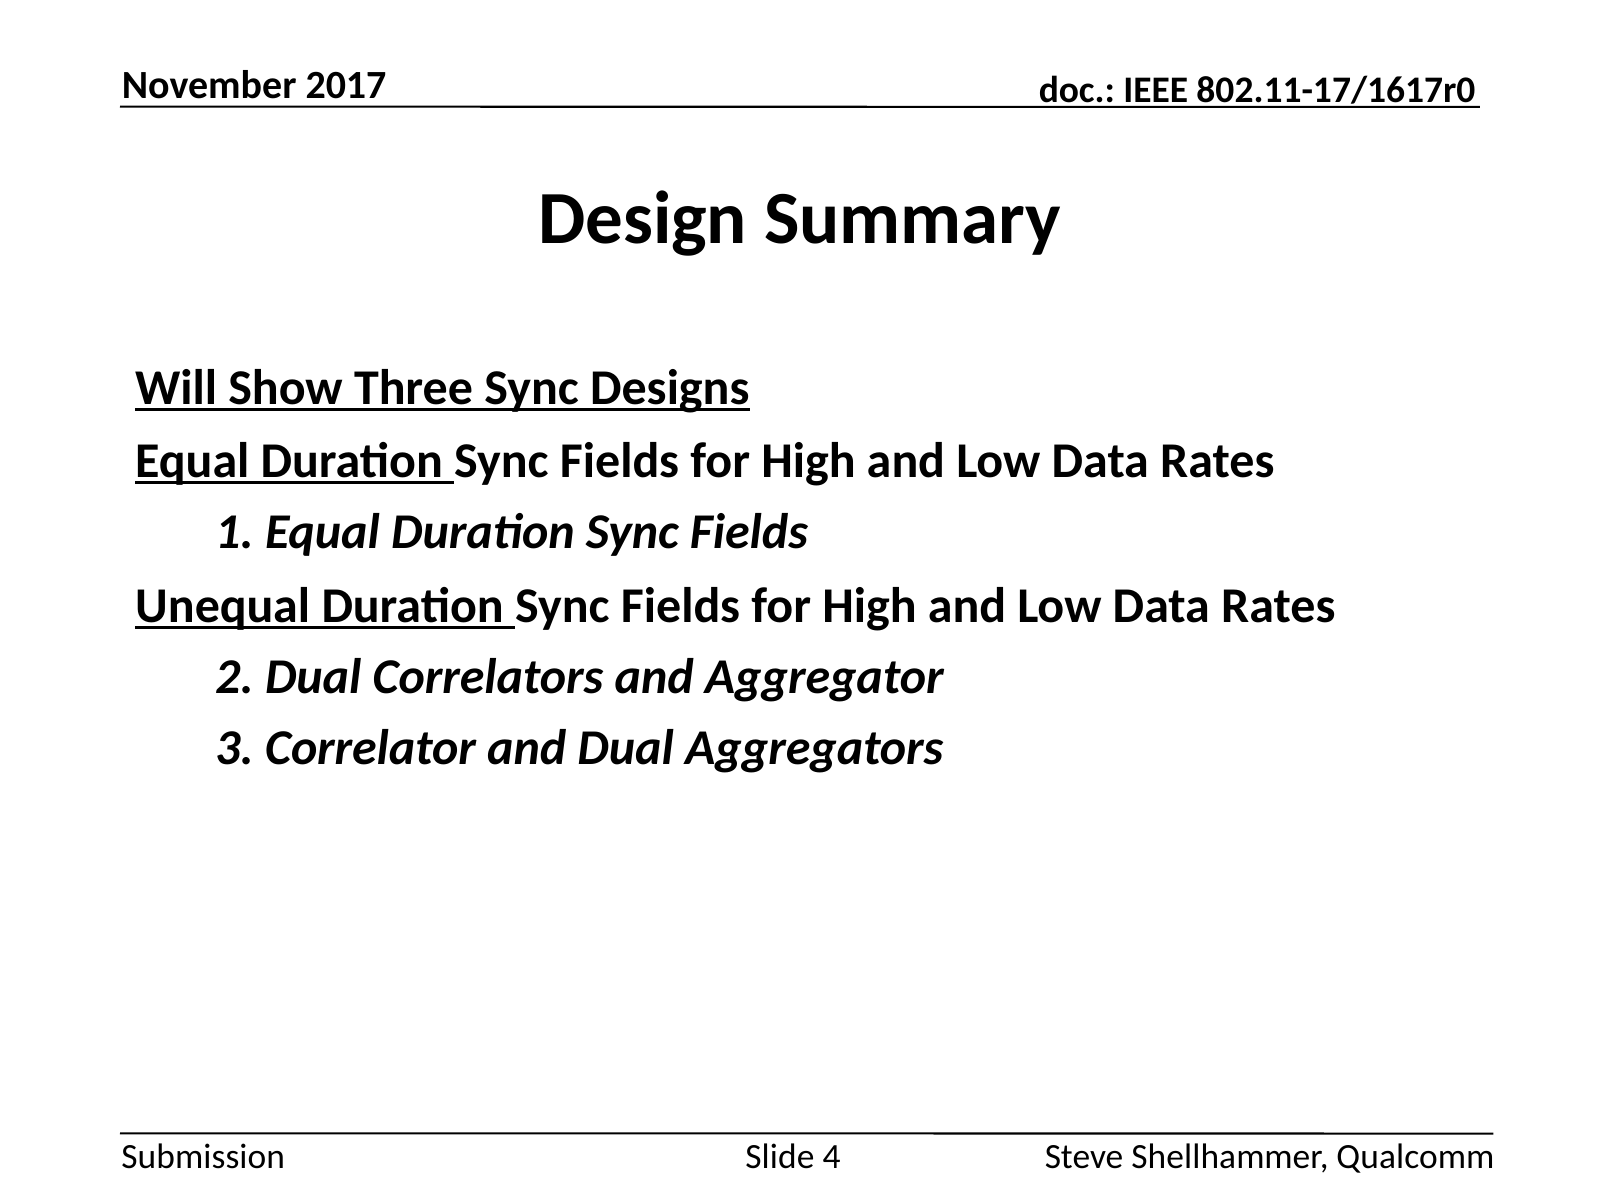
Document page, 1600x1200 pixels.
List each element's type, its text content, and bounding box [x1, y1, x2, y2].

slide_number Slide 4 [733, 1132, 854, 1197]
list Will Show Three Sync Designs Equal Duration Sync Fields for High and Low Data Rates 1. Equal Duration Sync Fields Unequal Duration Sync Fields for High and Low Data Rates 2. Dual Correlators and Aggregator 3. Correlator and Dual Aggregators [119, 346, 1480, 1067]
title Design Summary [119, 119, 1480, 307]
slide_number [121, 58, 451, 107]
footer Steve Shellhammer, Qualcomm [937, 1132, 1495, 1174]
